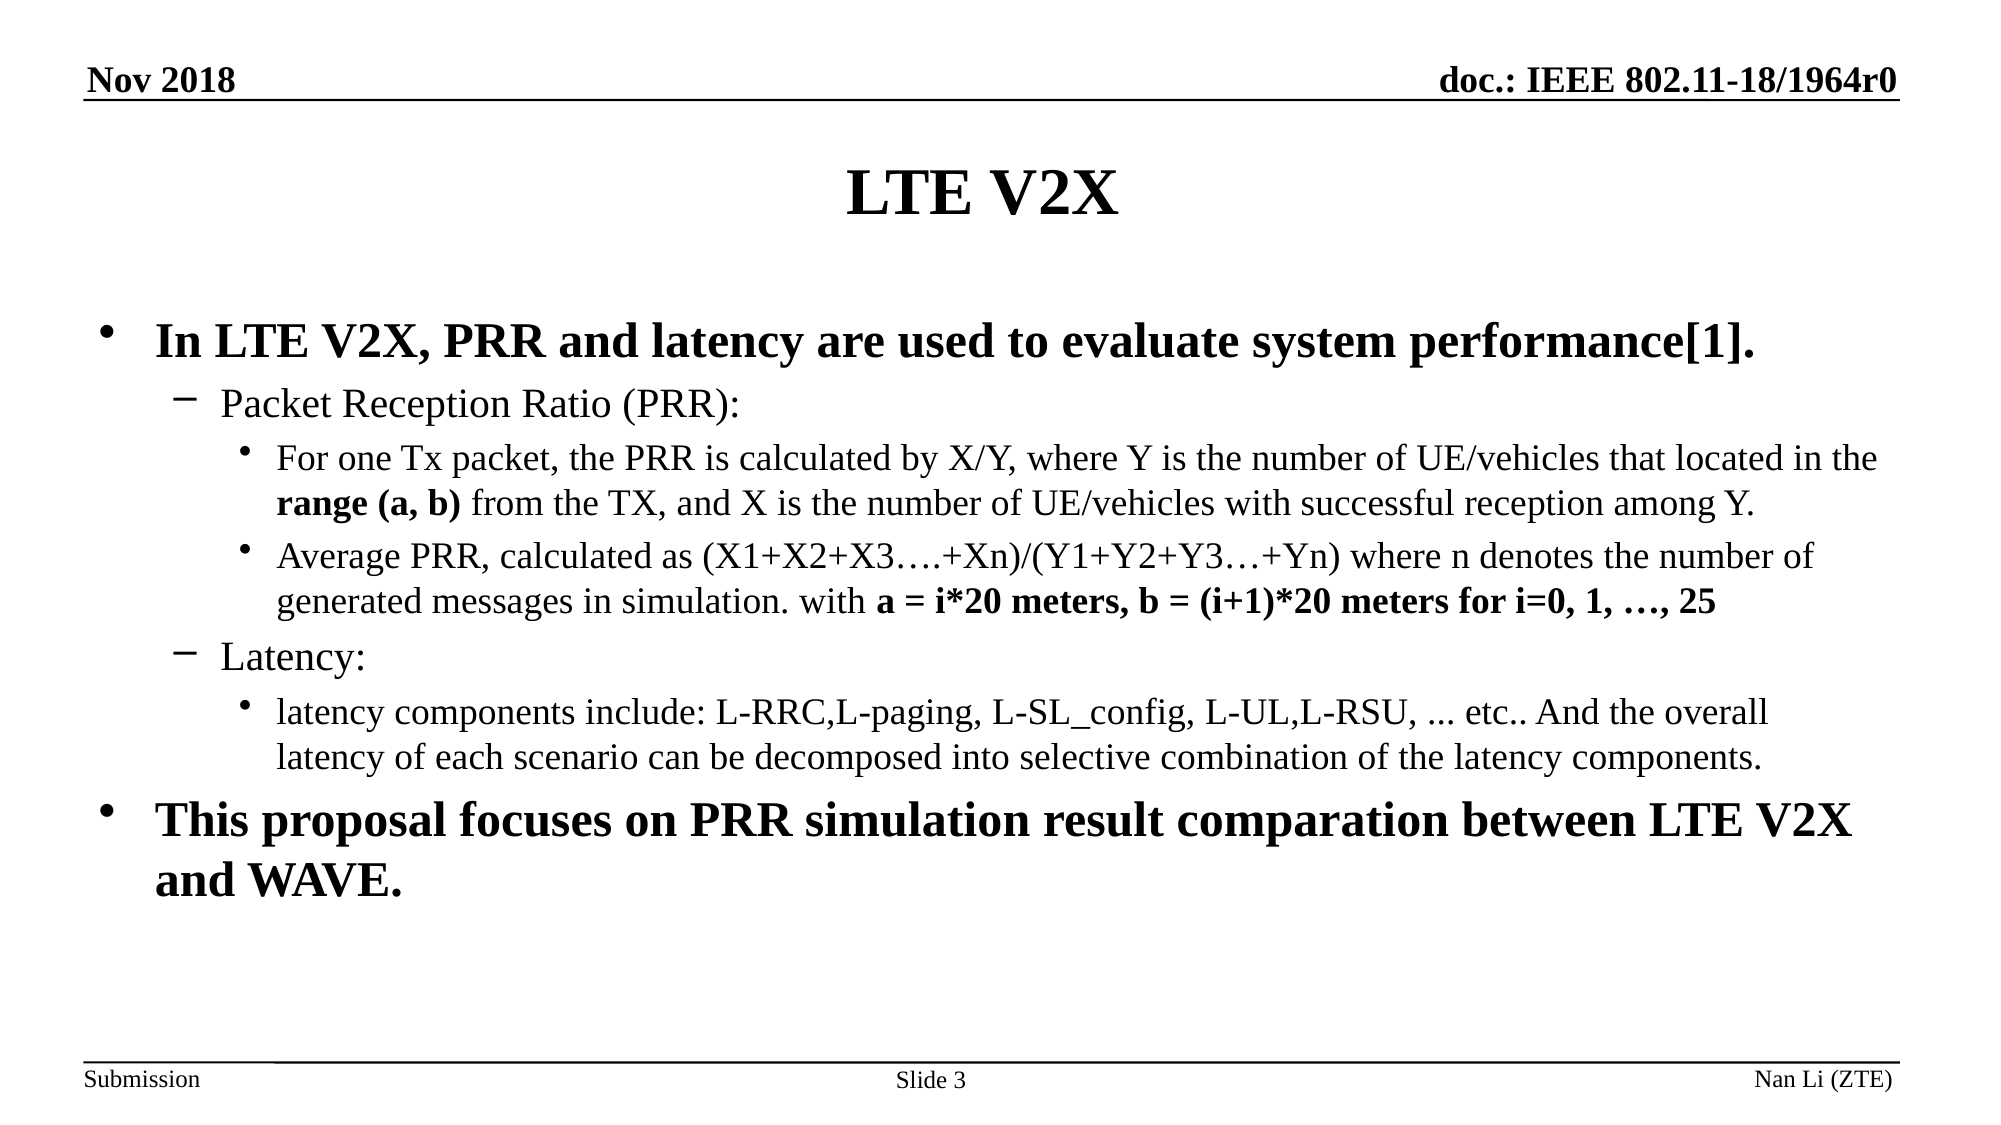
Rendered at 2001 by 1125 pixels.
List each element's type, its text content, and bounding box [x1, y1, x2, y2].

list In LTE V2X, PRR and latency are used to evaluate system performance[1]. Packet Reception Ratio (PRR): For one Tx packet, the PRR is calculated by X/Y, where Y is the number of UE/vehicles that located in the range (a, b) from the TX, and X is the number of UE/vehicles with successful reception among Y. Average PRR, calculated as (X1+X2+X3….+Xn)/(Y1+Y2+Y3…+Yn) where n denotes the number of generated messages in simulation. with a = i*20 meters, b = (i+1)*20 meters for i=0, 1, …, 25 Latency: latency components include: L-RRC,L-paging, L-SL_config, L-UL,L-RSU, ... etc.. And the overall latency of each scenario can be decomposed into selective combination of the latency components. This proposal focuses on PRR simulation result comparation between LTE V2X and WAVE. [83, 299, 1900, 1000]
title LTE V2X [83, 112, 1900, 263]
